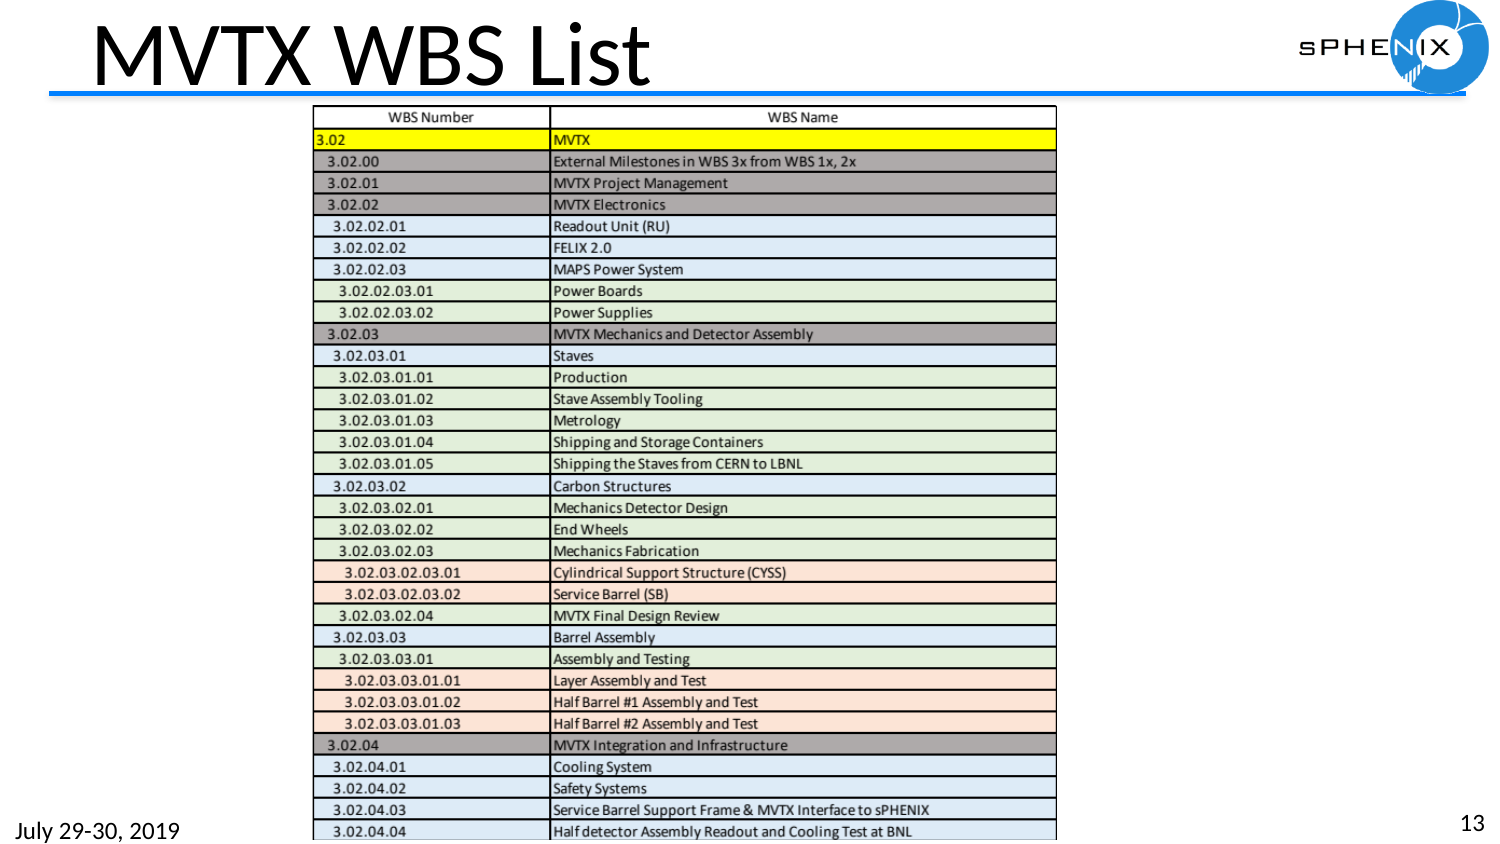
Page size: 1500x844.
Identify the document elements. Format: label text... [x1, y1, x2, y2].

slide_number 13 [1412, 798, 1500, 844]
picture [312, 105, 1058, 840]
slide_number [0, 815, 308, 844]
title MVTX WBS List [75, 4, 1425, 94]
picture [1299, 0, 1489, 94]
